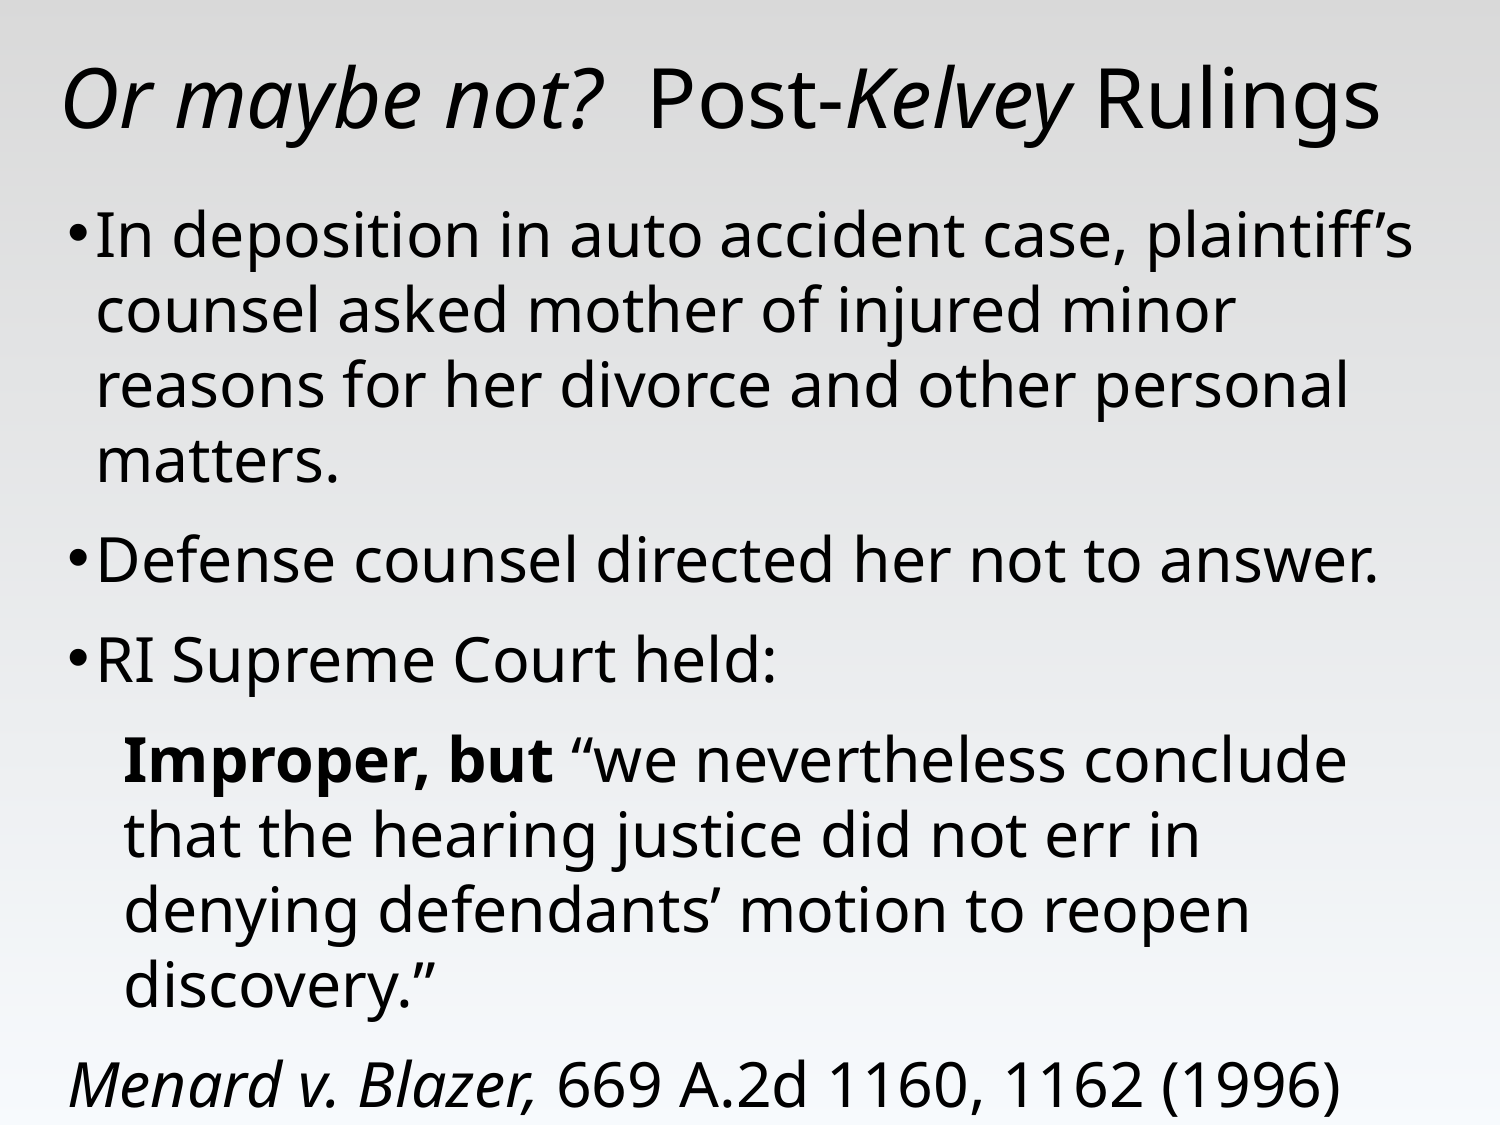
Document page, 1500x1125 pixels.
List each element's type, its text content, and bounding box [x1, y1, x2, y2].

list In deposition in auto accident case, plaintiff’s counsel asked mother of injured minor reasons for her divorce and other personal matters. Defense counsel directed her not to answer. RI Supreme Court held: Improper, but “we nevertheless conclude that the hearing justice did not err in denying defendants’ motion to reopen discovery.” Menard v. Blazer, 669 A.2d 1160, 1162 (1996) [52, 187, 1440, 688]
title Or maybe not? Post-Kelvey Rulings [2, 0, 1440, 113]
